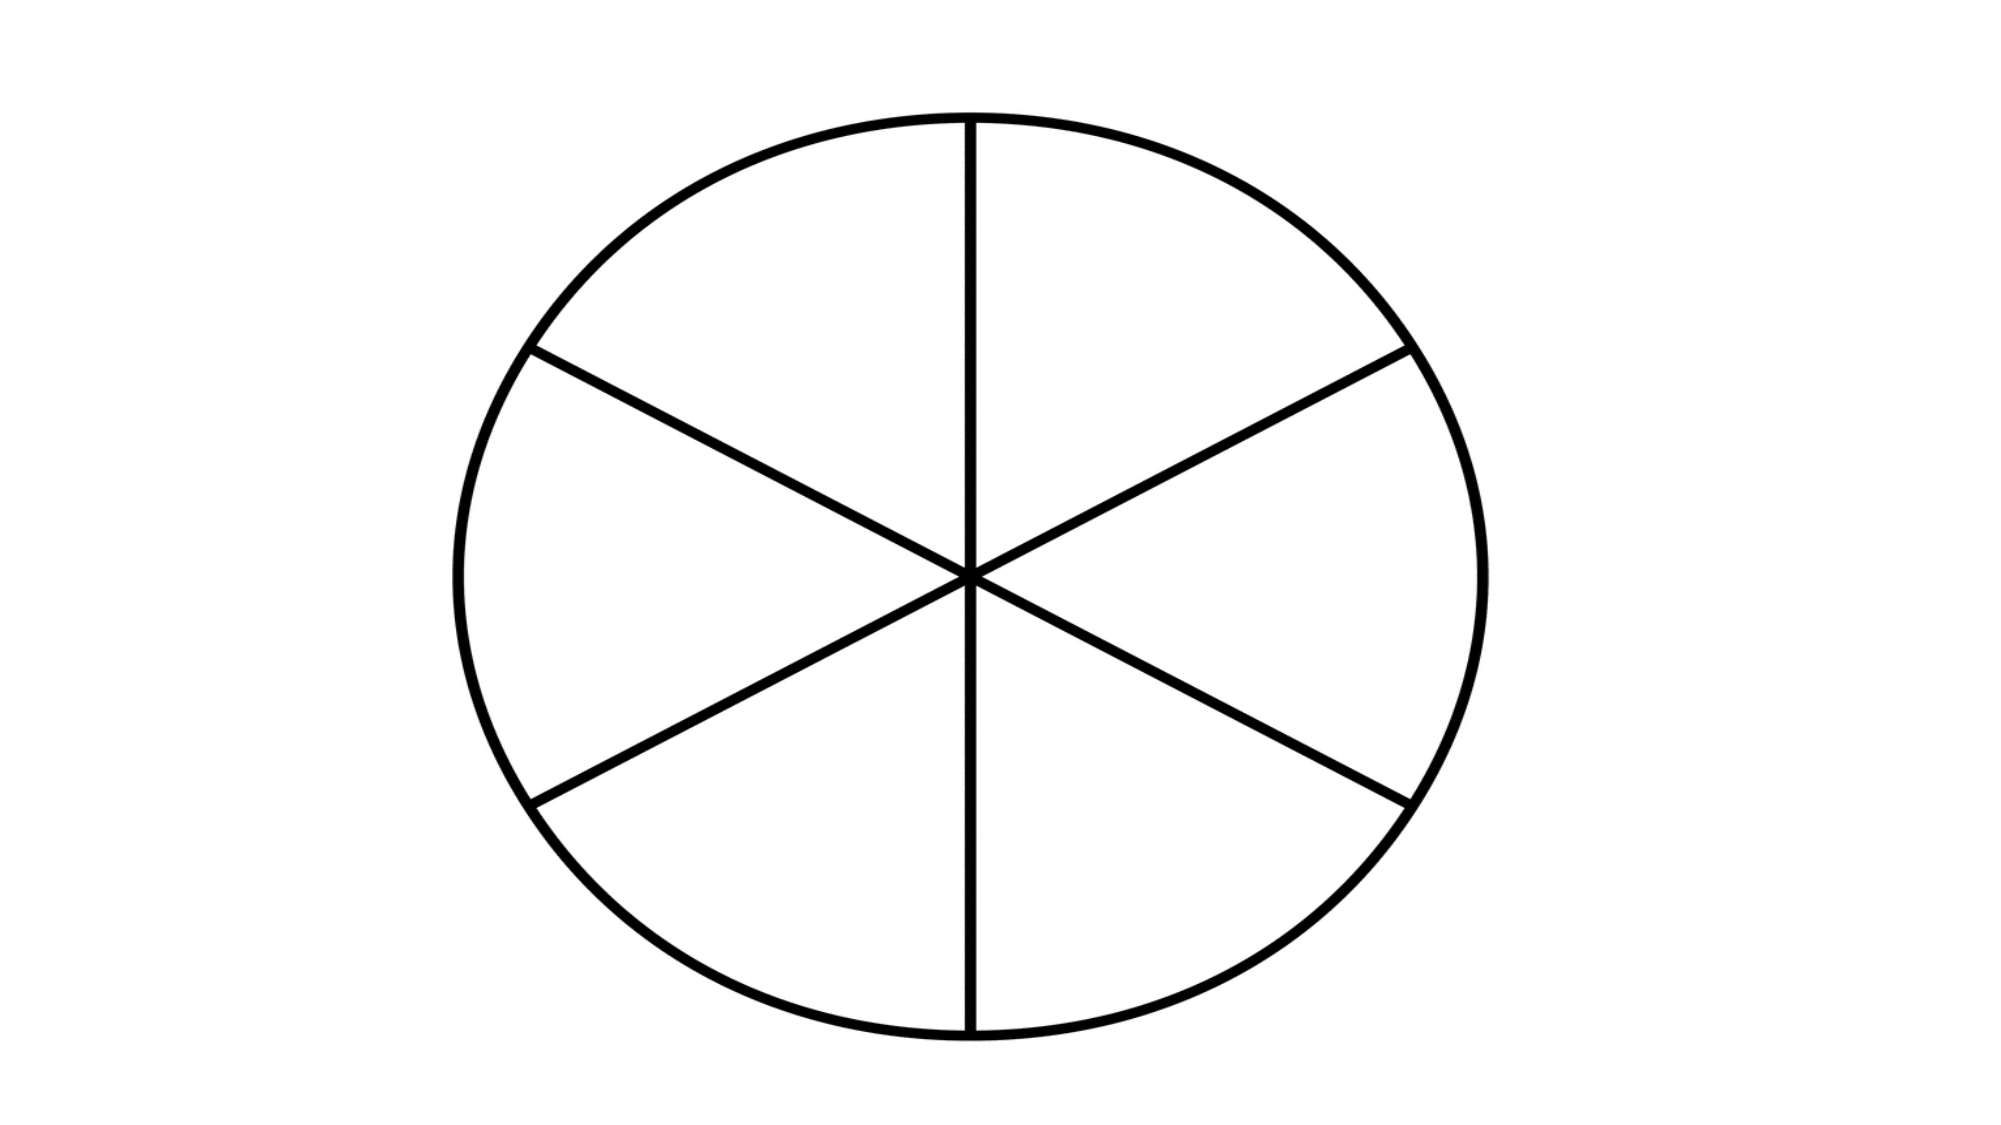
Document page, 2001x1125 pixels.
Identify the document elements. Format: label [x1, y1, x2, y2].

list [365, 0, 1587, 1125]
